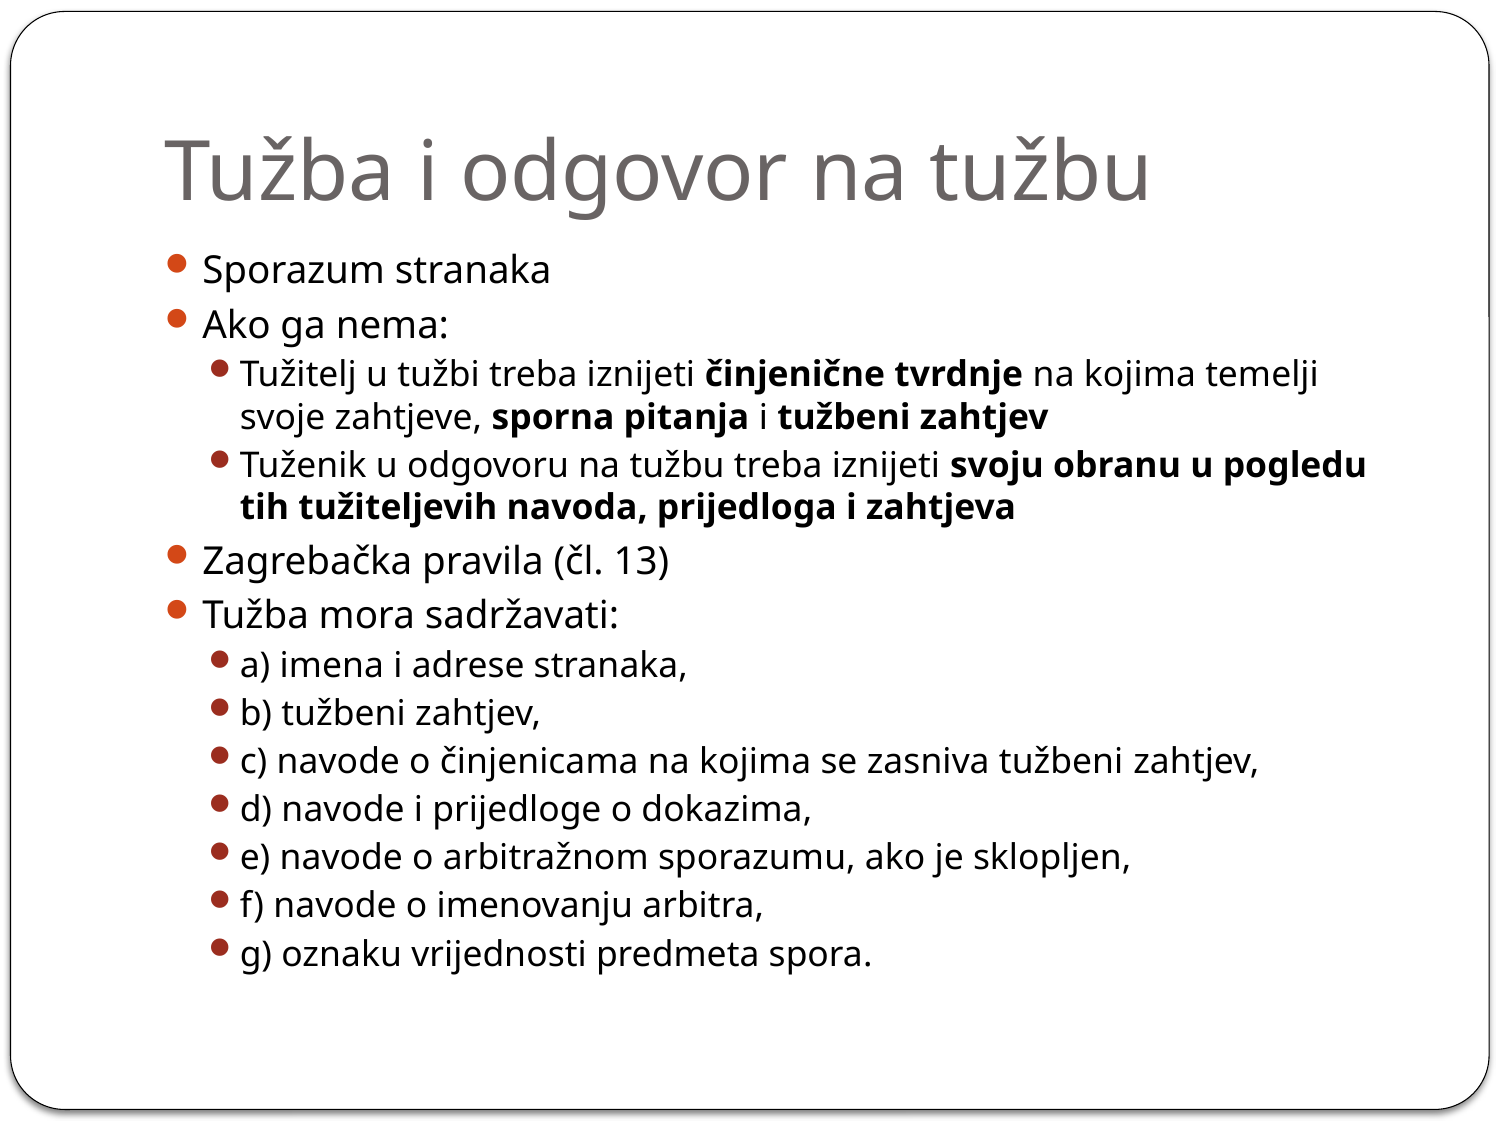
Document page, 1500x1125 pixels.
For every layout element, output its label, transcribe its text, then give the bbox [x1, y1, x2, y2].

list Sporazum stranaka Ako ga nema: Tužitelj u tužbi treba iznijeti činjenične tvrdnje na kojima temelji svoje zahtjeve, sporna pitanja i tužbeni zahtjev Tuženik u odgovoru na tužbu treba iznijeti svoju obranu u pogledu tih tužiteljevih navoda, prijedloga i zahtjeva Zagrebačka pravila (čl. 13) Tužba mora sadržavati: a) imena i adrese stranaka, b) tužbeni zahtjev, c) navode o činjenicama na kojima se zasniva tužbeni zahtjev, d) navode i prijedloge o dokazima, e) navode o arbitražnom sporazumu, ako je sklopljen, f) navode o imenovanju arbitra, g) oznaku vrijednosti predmeta spora. [150, 237, 1425, 988]
title Tužba i odgovor na tužbu [150, 45, 1425, 233]
